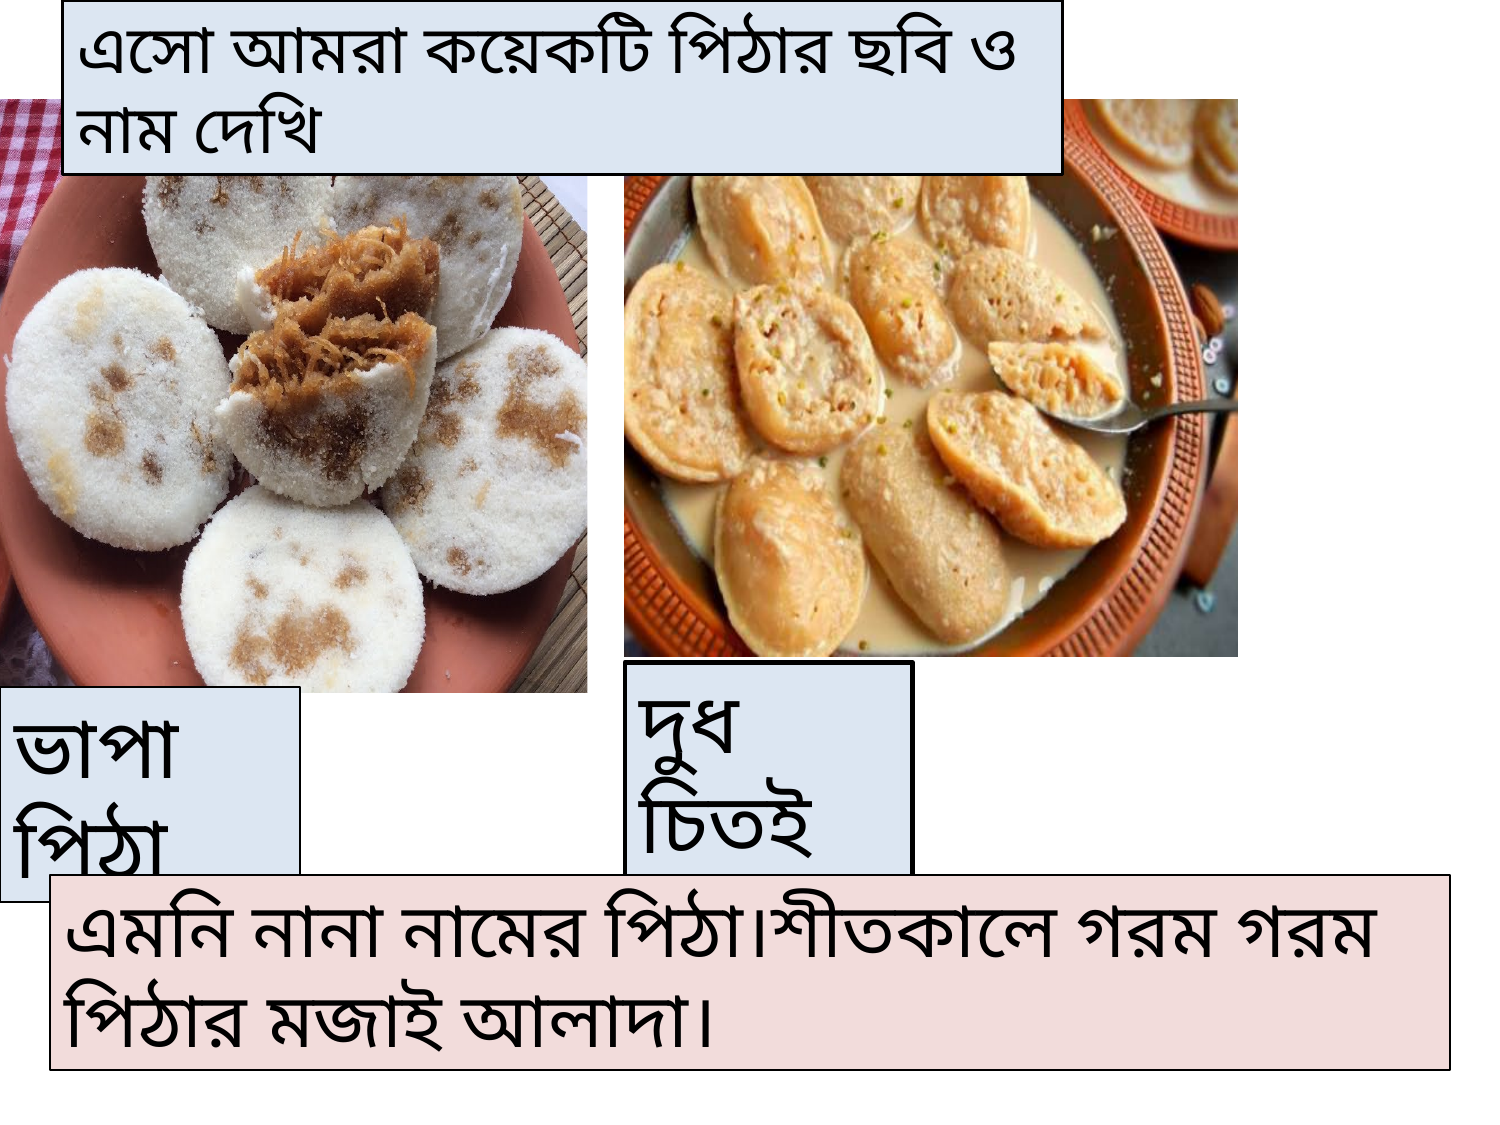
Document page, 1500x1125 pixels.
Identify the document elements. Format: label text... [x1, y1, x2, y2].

text_box এমনি নানা নামের পিঠা।শীতকালে গরম গরম পিঠার মজাই আলাদা। [50, 874, 1450, 1070]
picture [0, 99, 588, 693]
picture [624, 99, 1238, 658]
text_box দুধ চিতই [624, 665, 913, 874]
text_box ভাপা পিঠা [0, 701, 300, 903]
text_box এসো আমরা কয়েকটি পিঠার ছবি ও নাম দেখি [62, 0, 1063, 175]
